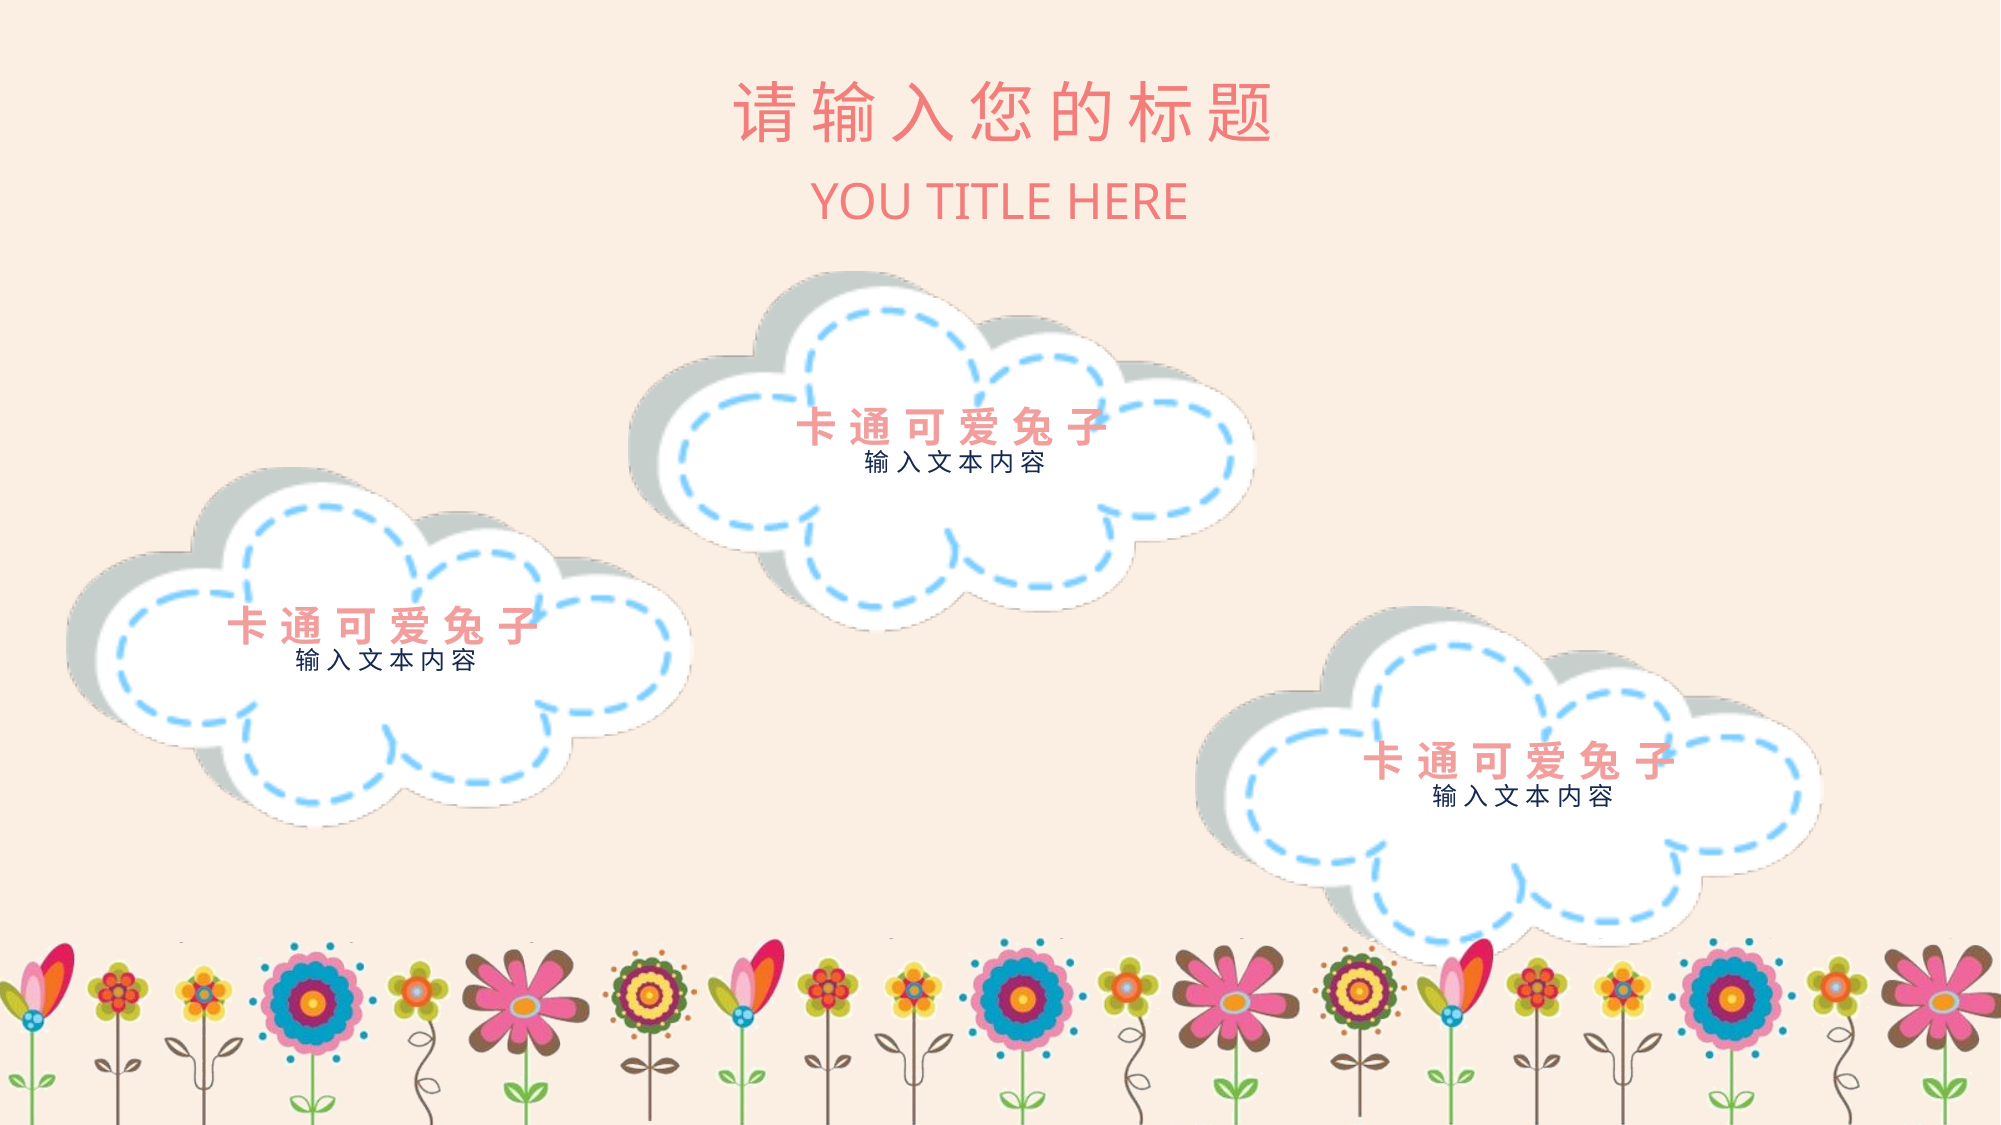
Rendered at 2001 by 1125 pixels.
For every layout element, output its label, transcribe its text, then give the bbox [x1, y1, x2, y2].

text_box 请输入您的标题 [692, 63, 1313, 159]
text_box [0, 938, 2000, 1125]
text_box 输入文本内容 [1824, 773, 1831, 818]
picture [66, 271, 1824, 938]
text_box 输入文本内容 [1257, 438, 1264, 484]
text_box YOU TITLE HERE [689, 161, 1310, 237]
